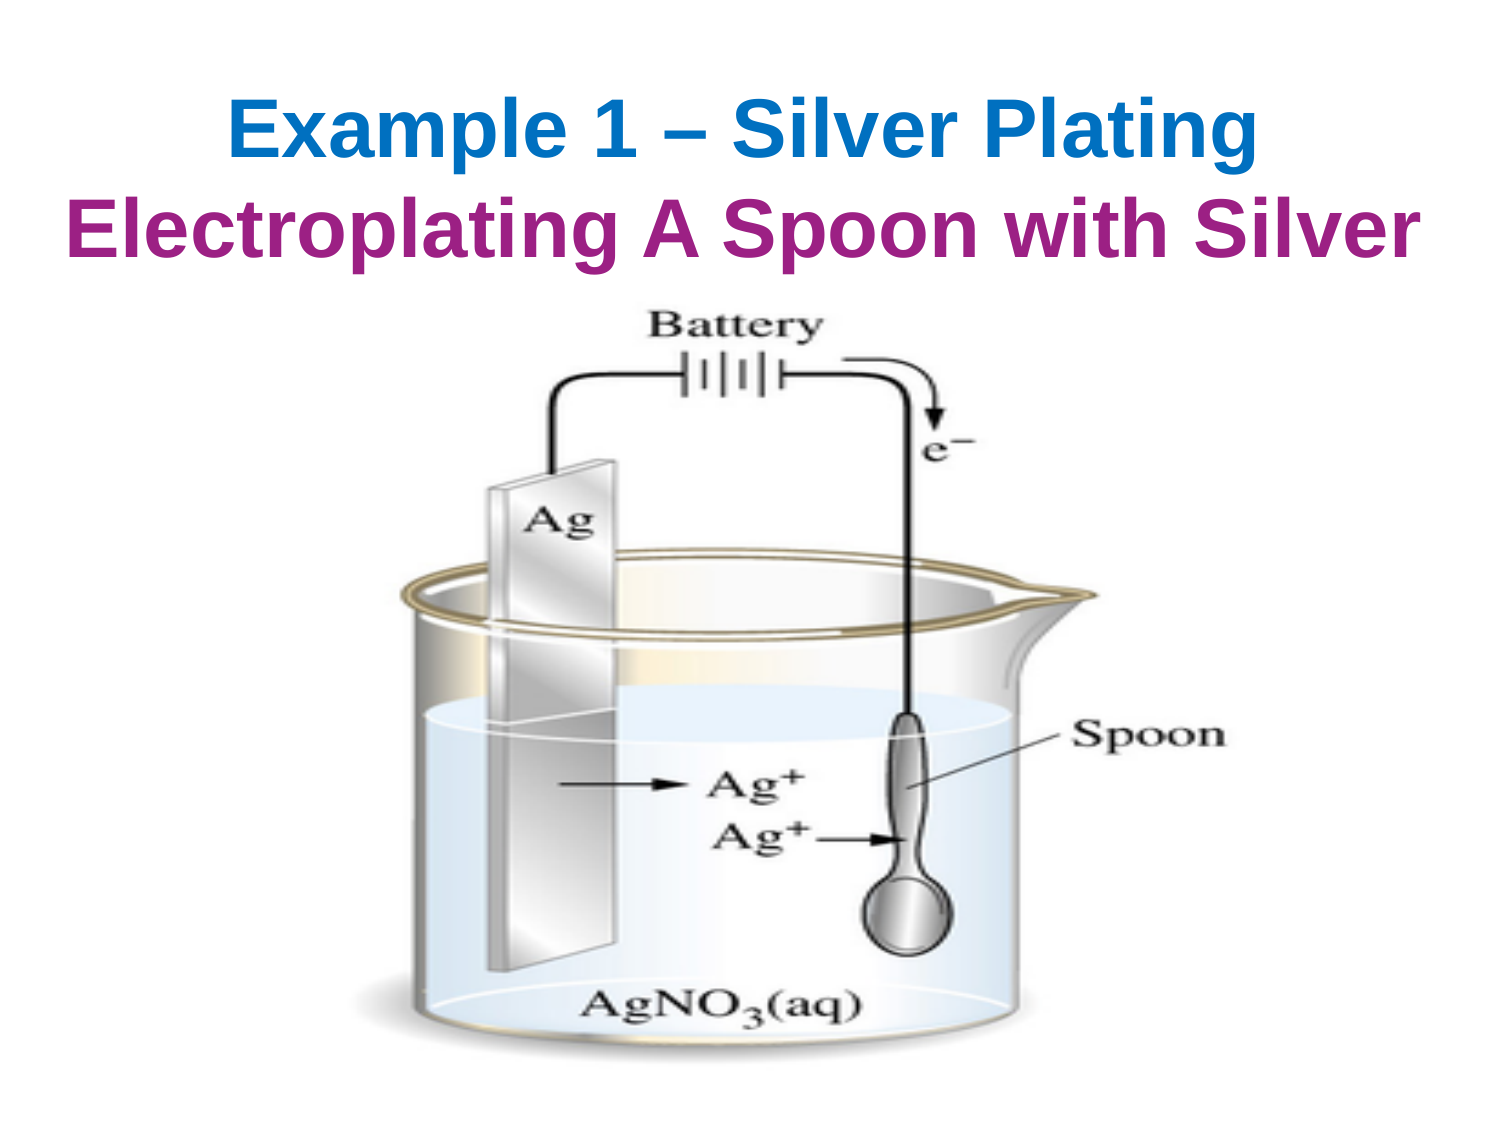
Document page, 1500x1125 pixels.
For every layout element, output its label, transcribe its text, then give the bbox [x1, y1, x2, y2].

picture [336, 294, 1247, 1071]
title Example 1 – Silver Plating Electroplating A Spoon with Silver [17, 53, 1471, 295]
